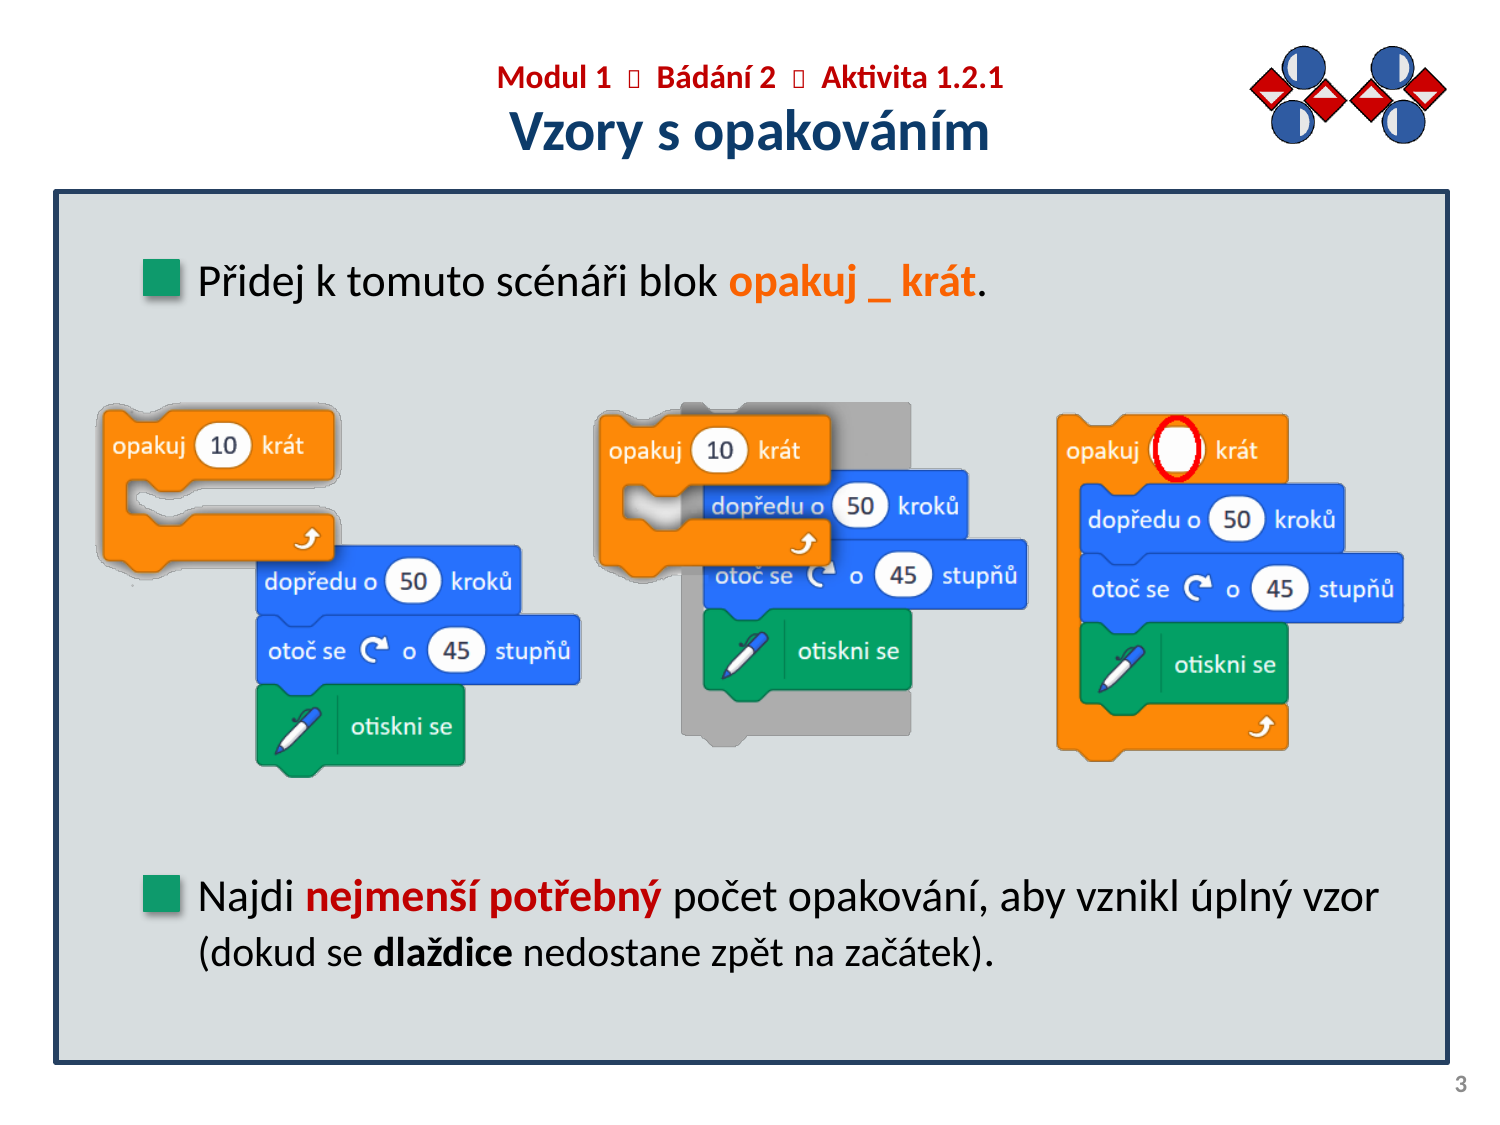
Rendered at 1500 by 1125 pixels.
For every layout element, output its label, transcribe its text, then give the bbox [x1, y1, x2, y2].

picture [1249, 45, 1448, 144]
text_box Přidej k tomuto scénáři blok opakuj _ krát. Najdi nejmenší potřebný počet opakování, aby vznikl úplný vzor (dokud se dlaždice nedostane zpět na začátek). [54, 189, 1449, 1065]
text_box Modul 1  Bádání 2  Aktivita 1.2.1 Vzory s opakováním [187, 47, 1314, 170]
text_box [143, 259, 180, 296]
slide_number 3 [1219, 1062, 1483, 1104]
text_box [143, 875, 180, 912]
picture [94, 402, 1406, 778]
